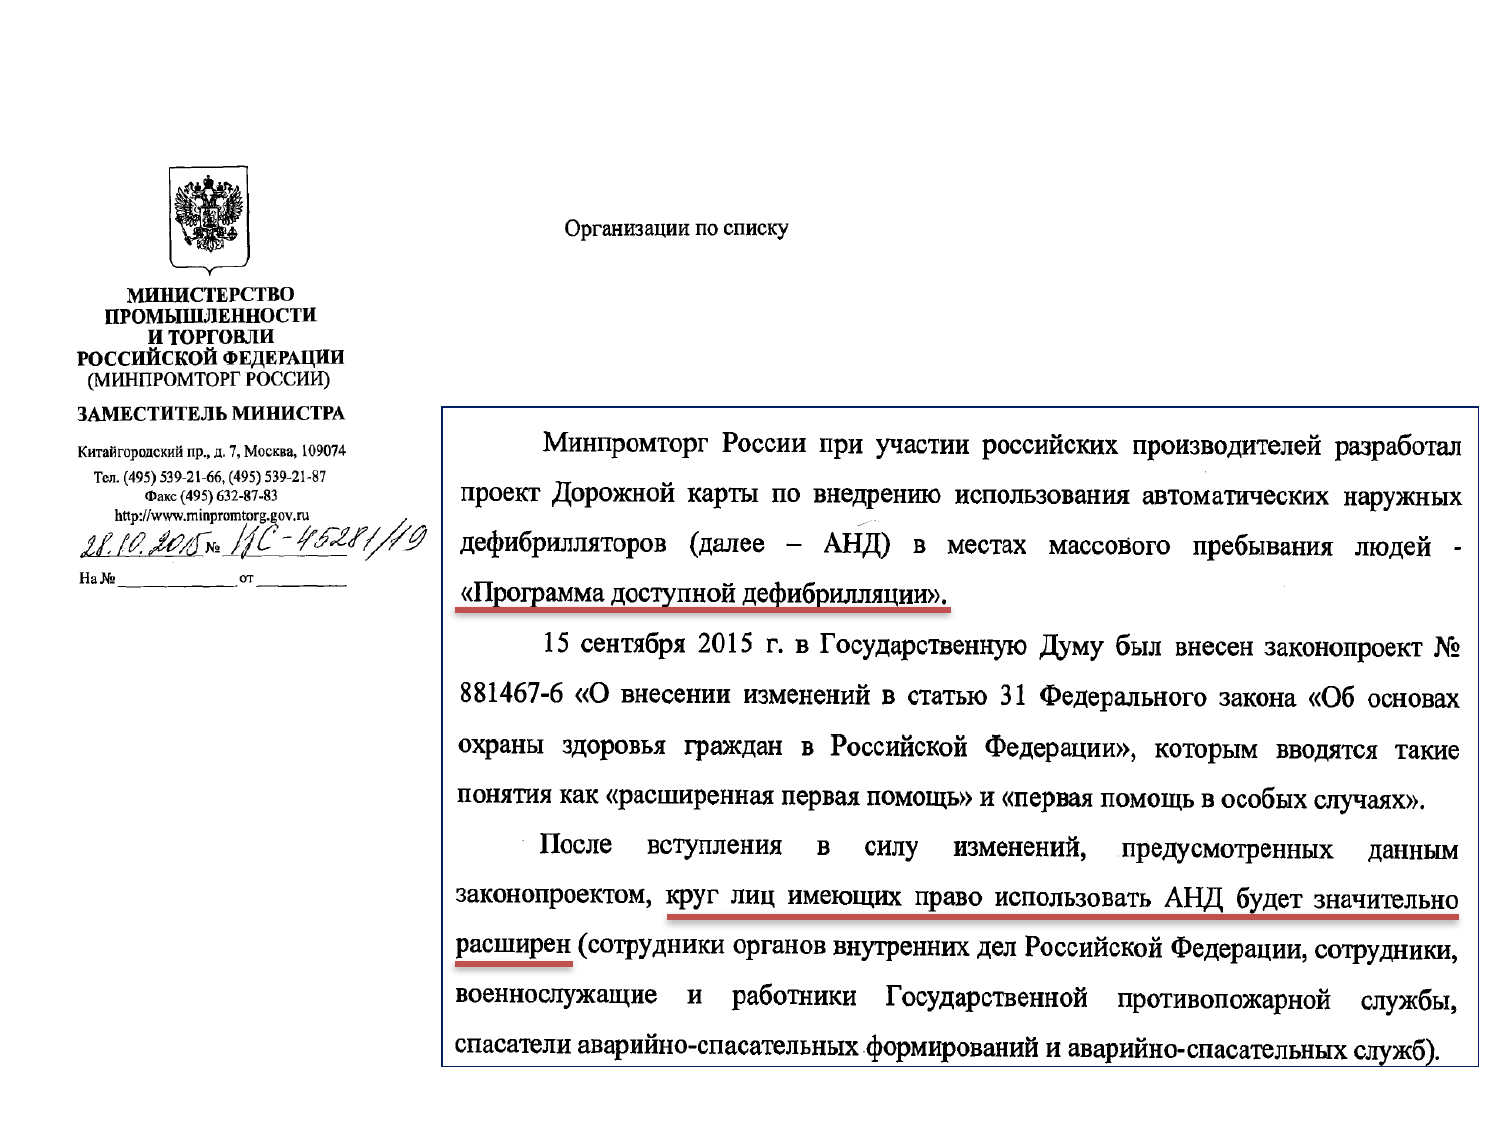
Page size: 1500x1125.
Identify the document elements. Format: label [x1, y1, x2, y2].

picture [5, 160, 1478, 1066]
